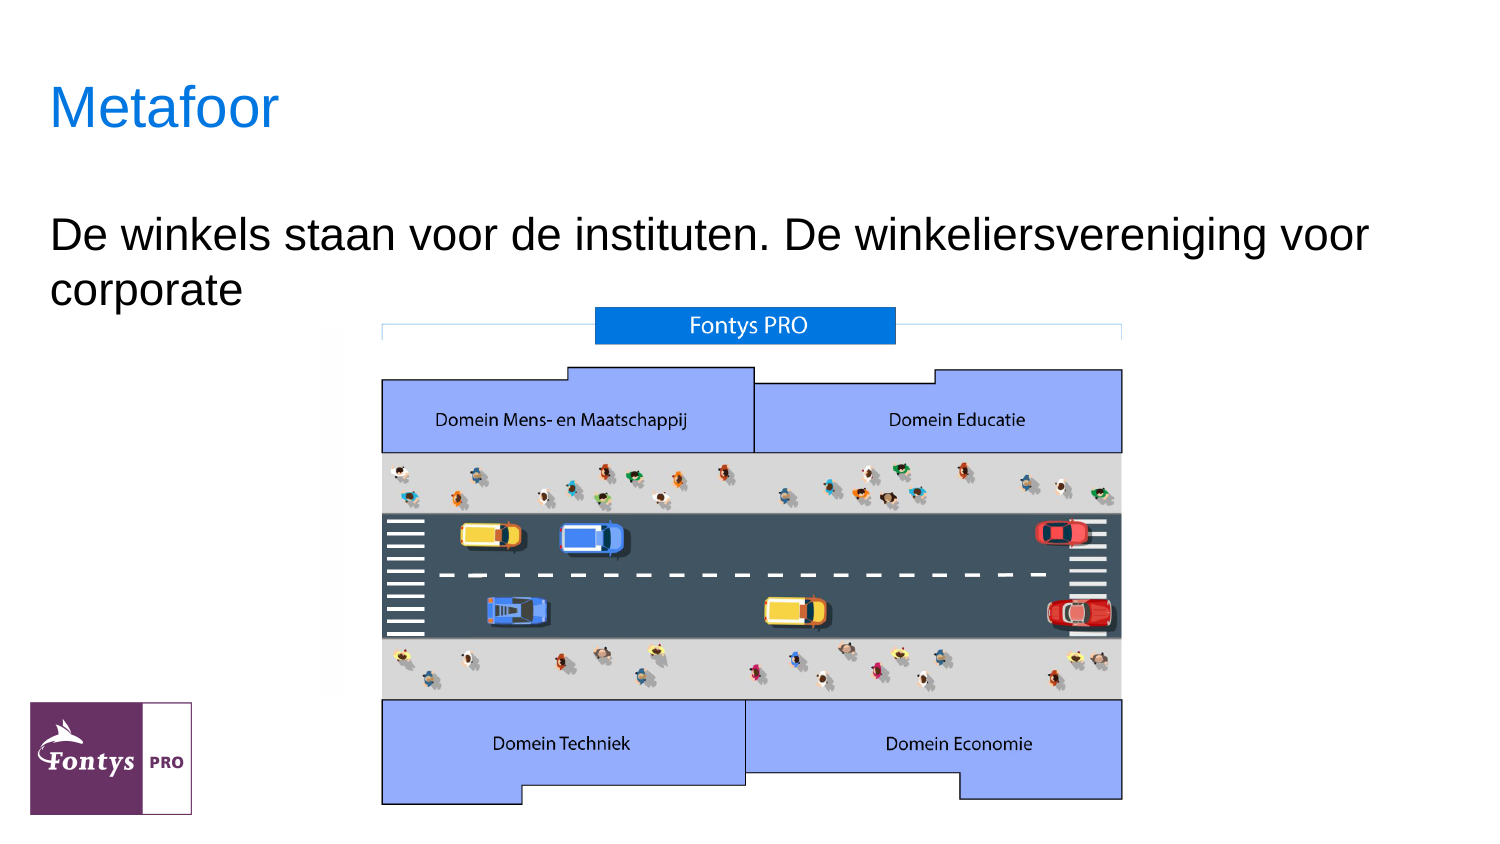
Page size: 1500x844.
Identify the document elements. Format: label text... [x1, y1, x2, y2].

title Metafoor [34, 33, 1466, 175]
list De winkels staan voor de instituten. De winkeliersvereniging voor corporate [34, 196, 1466, 718]
picture [319, 290, 1162, 814]
picture [30, 702, 192, 815]
